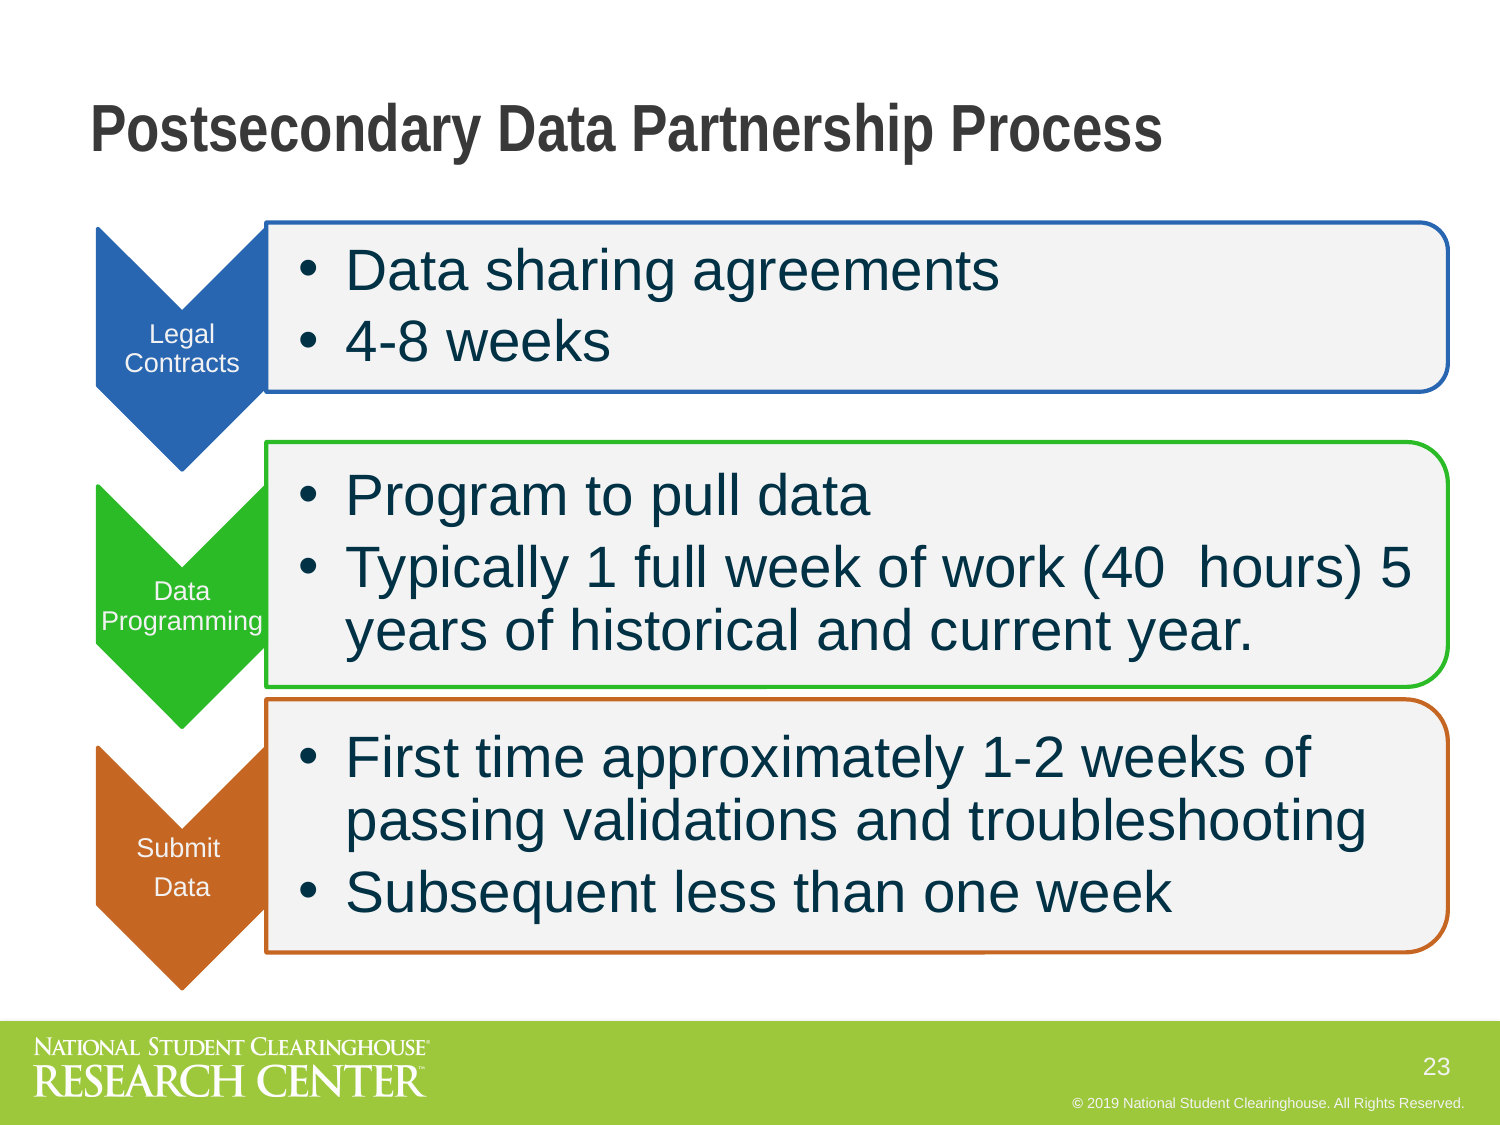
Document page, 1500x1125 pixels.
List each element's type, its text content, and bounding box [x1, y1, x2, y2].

title Postsecondary Data Partnership Process [75, 76, 1425, 182]
picture [33, 1037, 430, 1097]
slide_number 23 [1384, 1043, 1466, 1076]
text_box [97, 222, 1449, 989]
